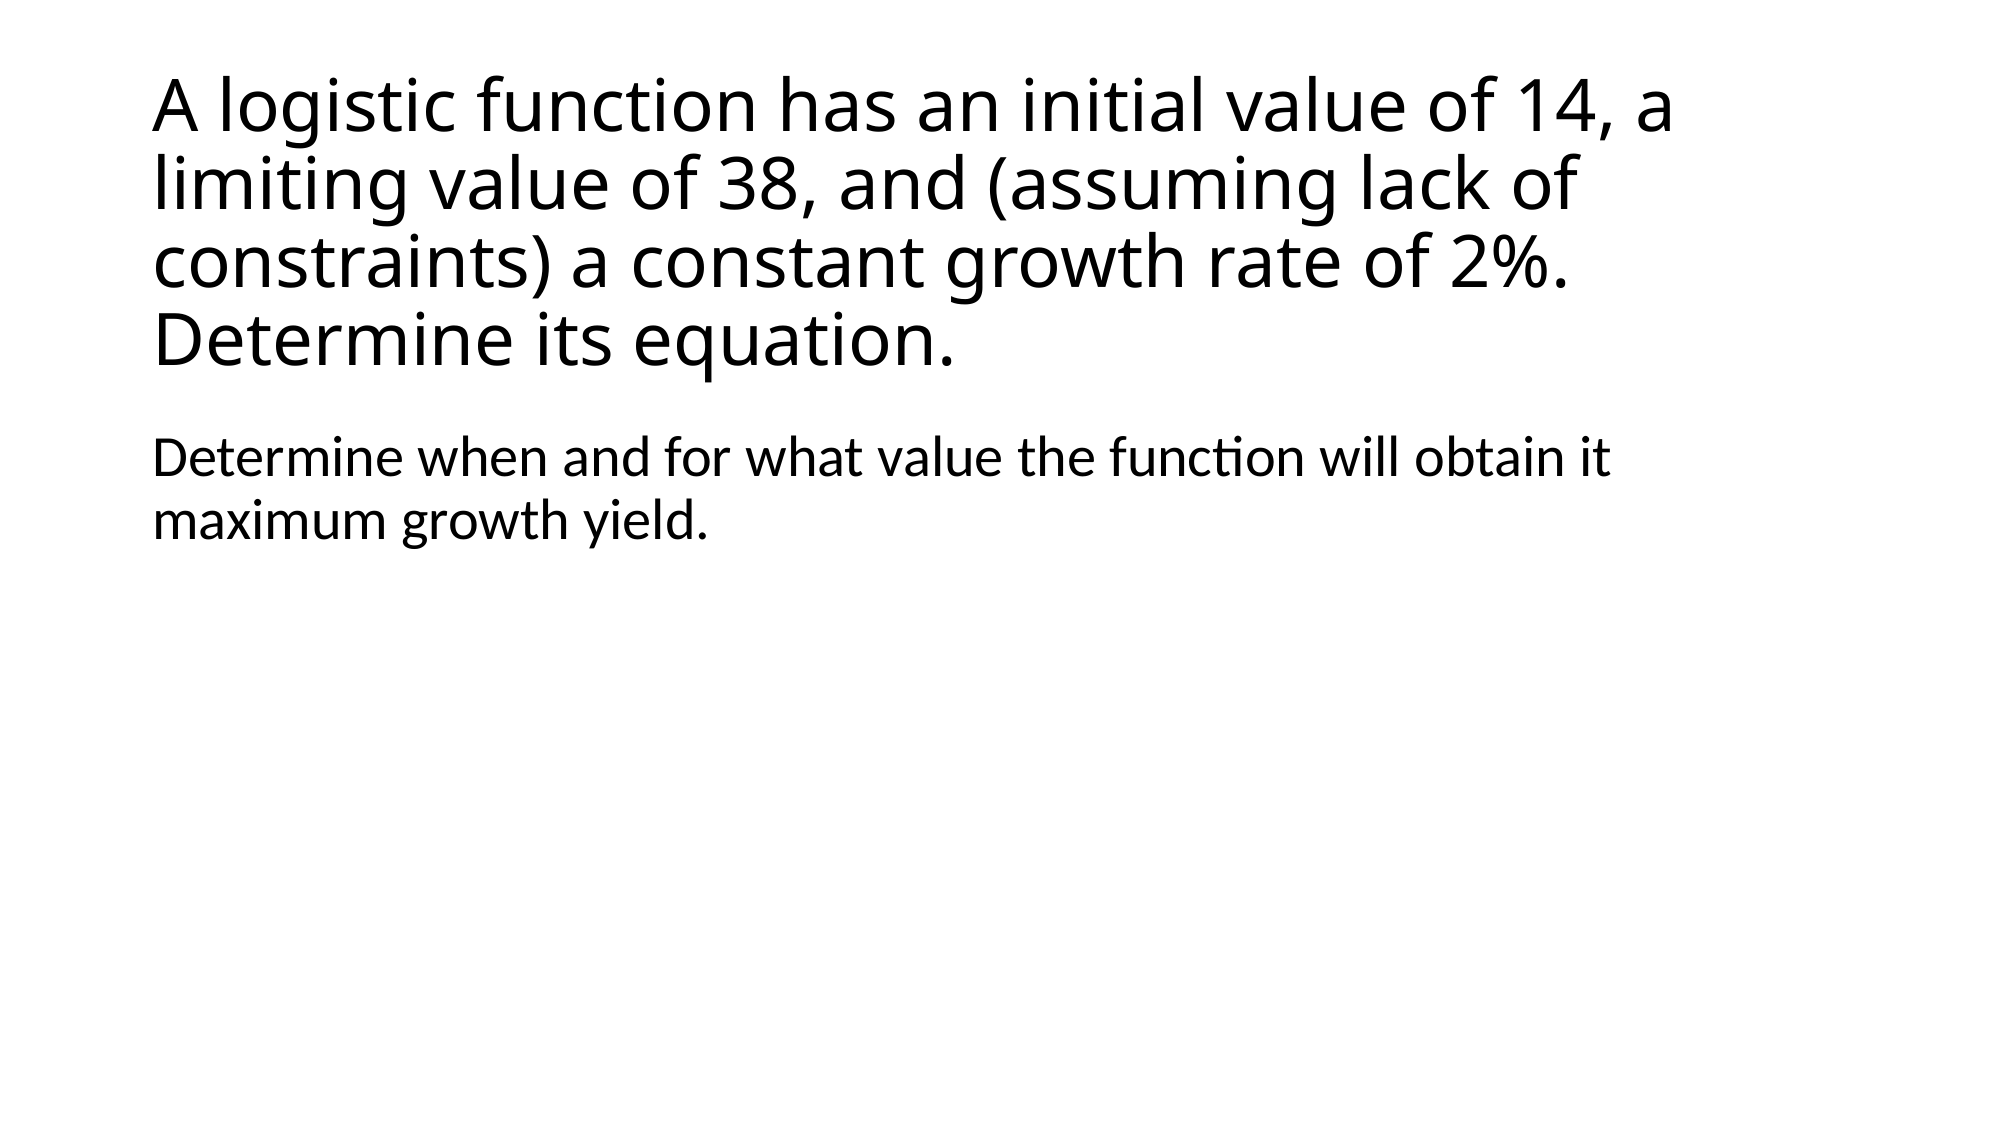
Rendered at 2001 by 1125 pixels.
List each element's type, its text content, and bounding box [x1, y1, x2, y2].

title A logistic function has an initial value of 14, a limiting value of 38, and (assuming lack of constraints) a constant growth rate of 2%. Determine its equation. [137, 59, 1863, 391]
list Determine when and for what value the function will obtain it maximum growth yield. [137, 418, 1863, 1014]
